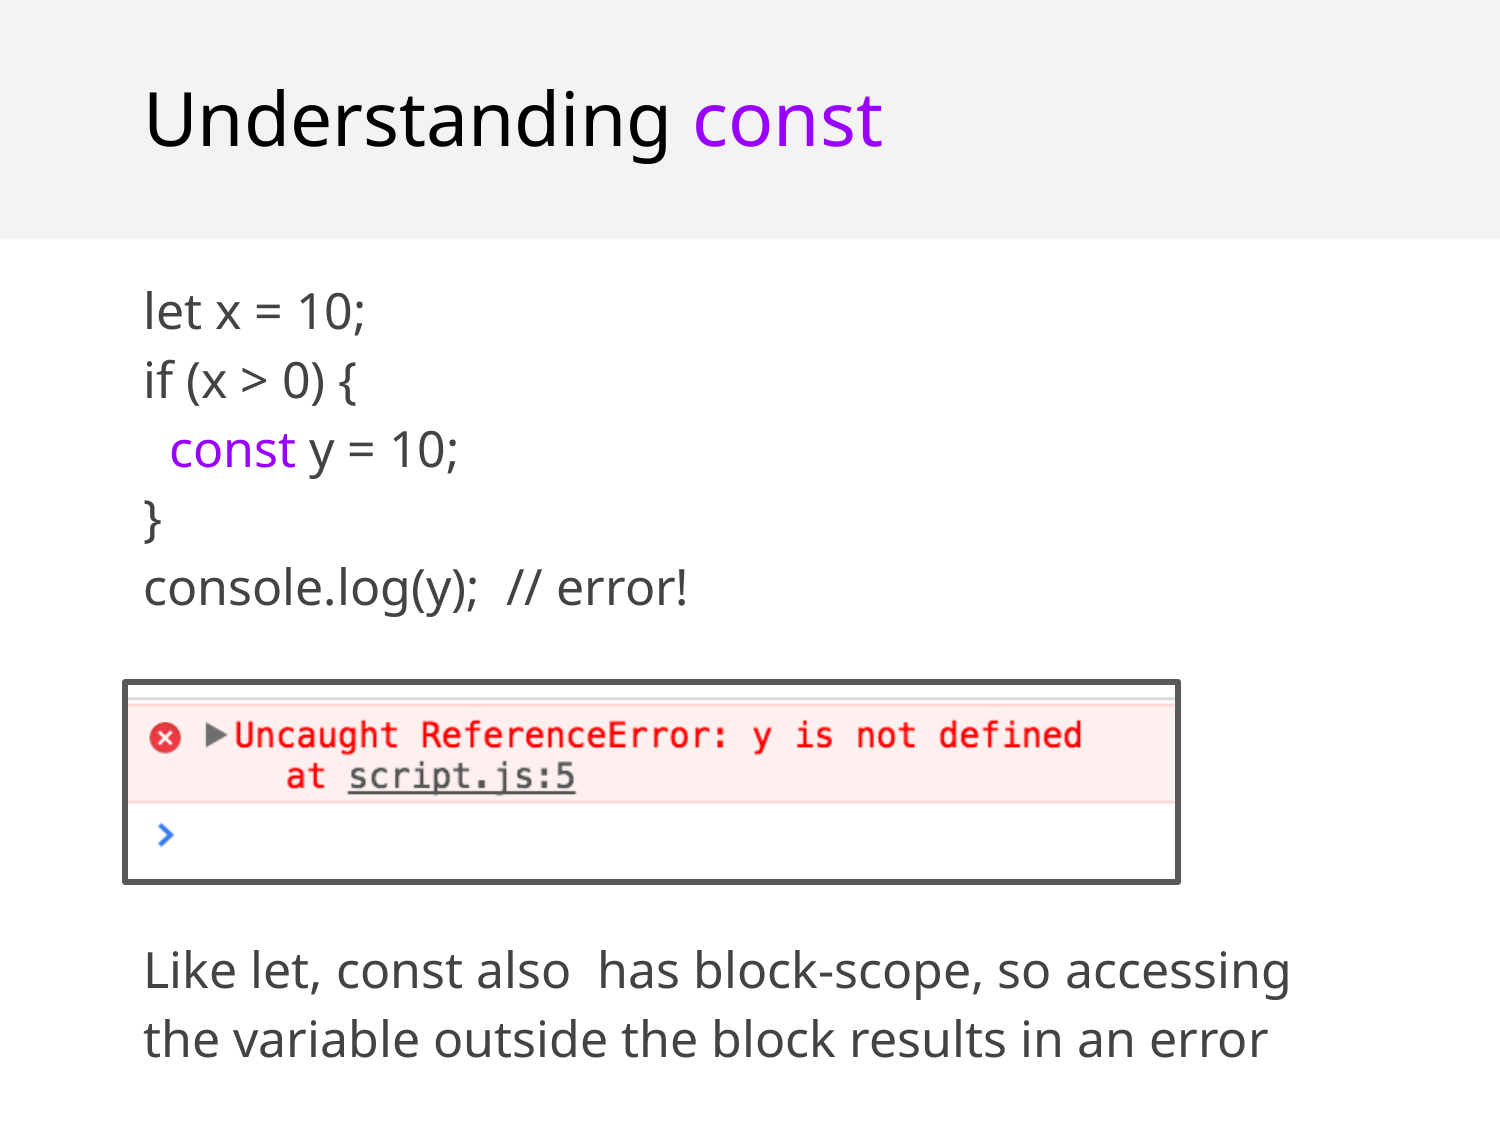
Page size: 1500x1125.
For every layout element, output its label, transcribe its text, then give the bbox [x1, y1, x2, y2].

text_box let x = 10; if (x > 0) { const y = 10; } console.log(y); // error! [128, 255, 1372, 782]
text_box Understanding const [128, 56, 1372, 183]
text_box Like let, const also has block-scope, so accessing the variable outside the block results in an error [128, 914, 1372, 1076]
picture [128, 684, 1176, 880]
